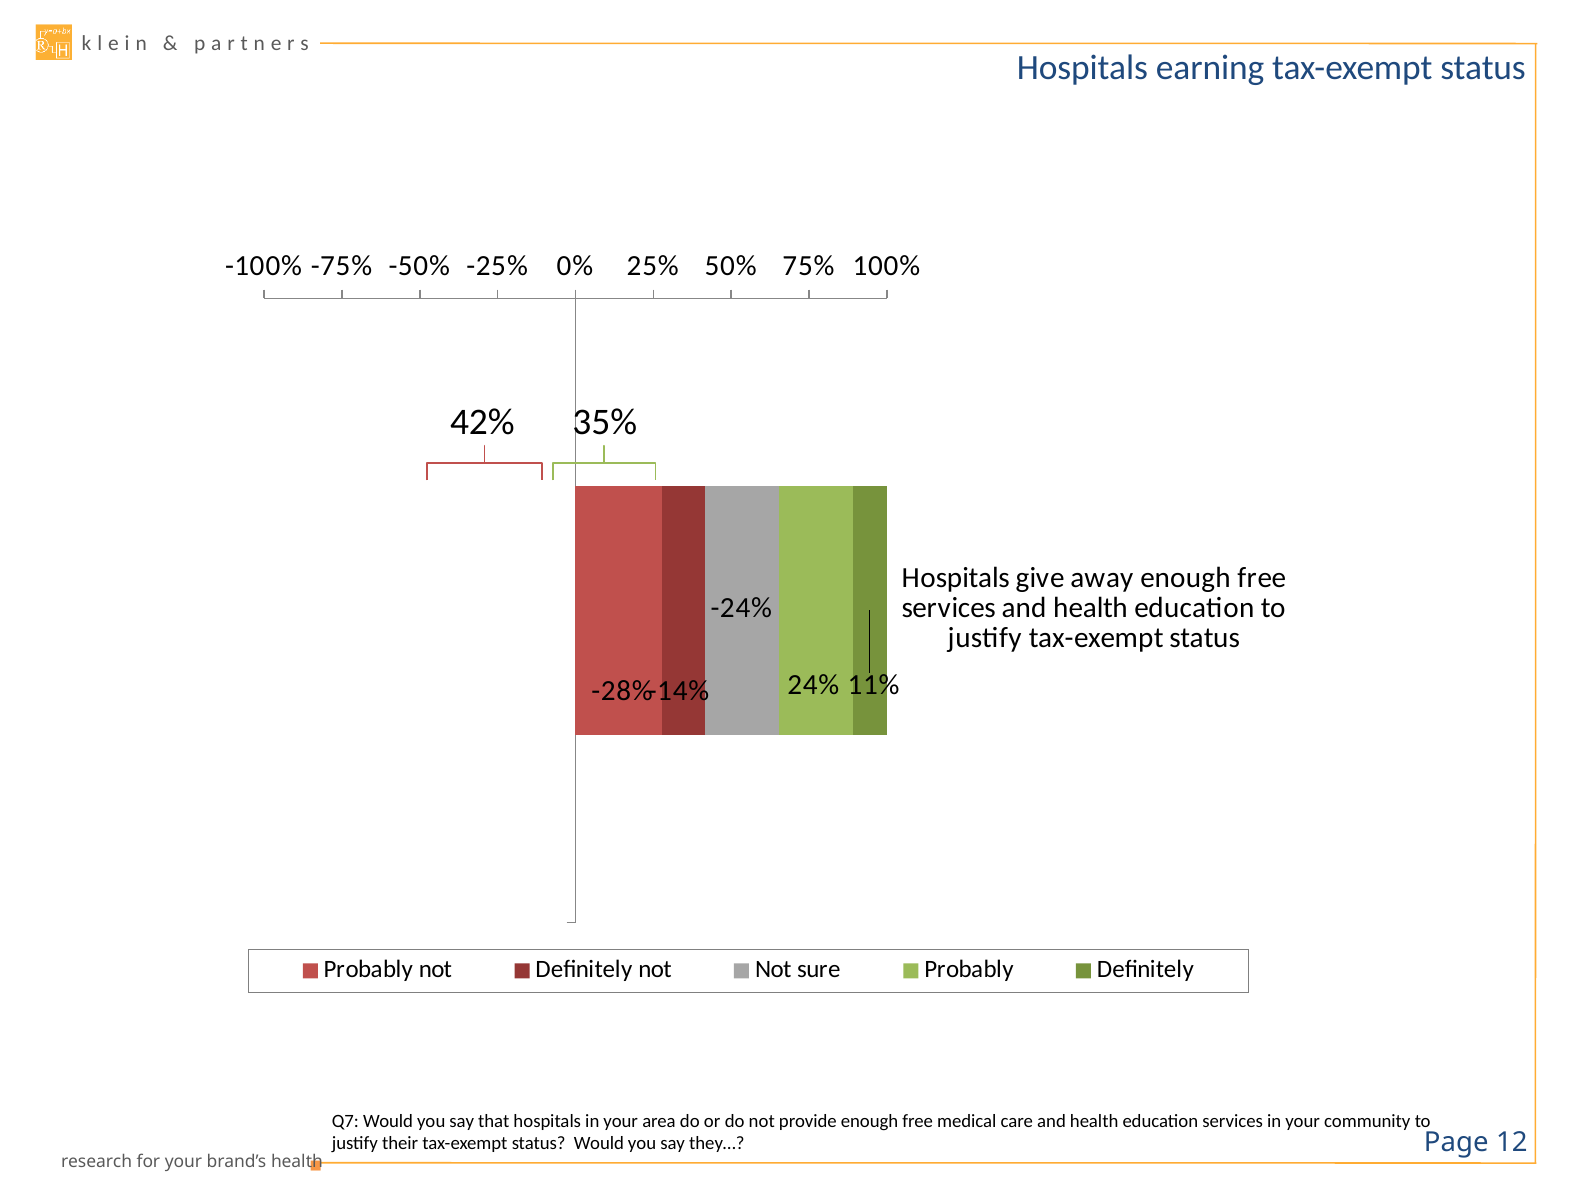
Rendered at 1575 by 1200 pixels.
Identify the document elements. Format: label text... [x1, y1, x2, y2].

slide_number Page 11 [1176, 1110, 1545, 1175]
title Hospitals earning tax-exempt status [322, 34, 1543, 98]
chart [187, 149, 1426, 1017]
text_box Q7: Would you say that hospitals in your area do or do not provide enough free medical care and health education services in your community to justify their tax-exempt status? Would you say they…? [315, 1100, 1496, 1162]
picture [35, 24, 72, 60]
